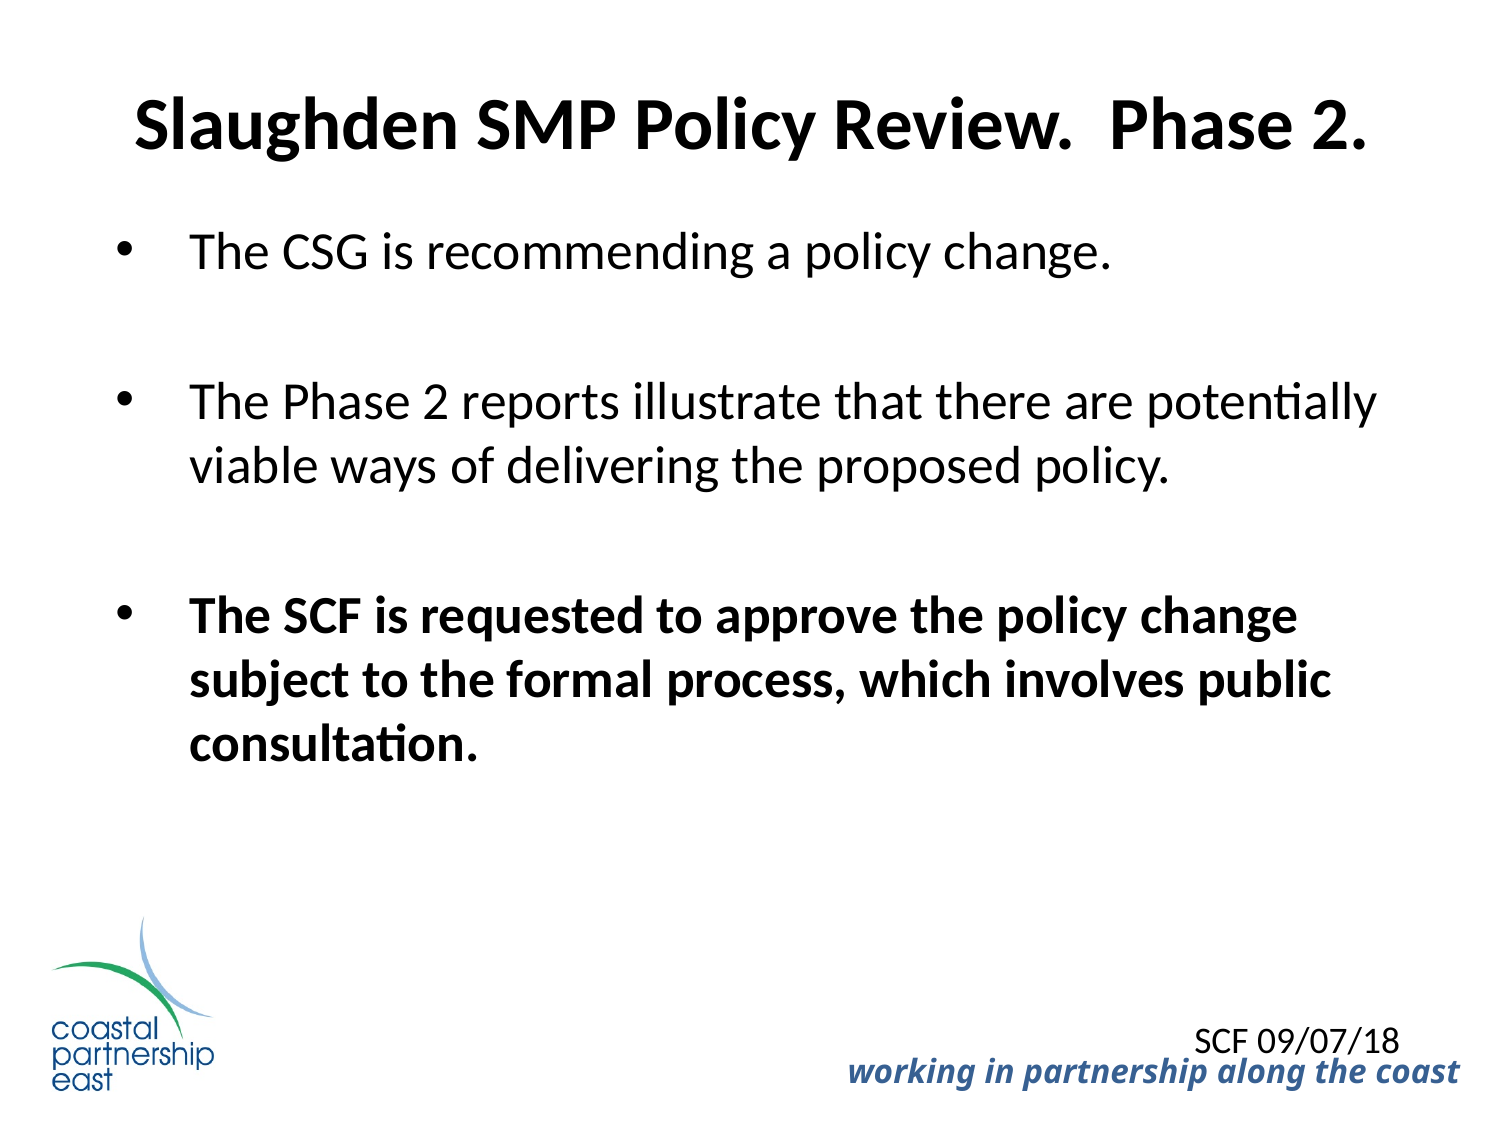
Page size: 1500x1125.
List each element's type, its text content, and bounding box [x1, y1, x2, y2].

text_box working in partnership along the coast [832, 1043, 1500, 1098]
title Slaughden SMP Policy Review. Phase 2. [88, 54, 1417, 185]
picture [29, 904, 234, 1113]
subtitle The CSG is recommending a policy change. The Phase 2 reports illustrate that there are potentially viable ways of delivering the proposed policy. The SCF is requested to approve the policy change subject to the formal process, which involves public consultation. [100, 208, 1424, 905]
text_box SCF 09/07/18 [1179, 1008, 1416, 1069]
